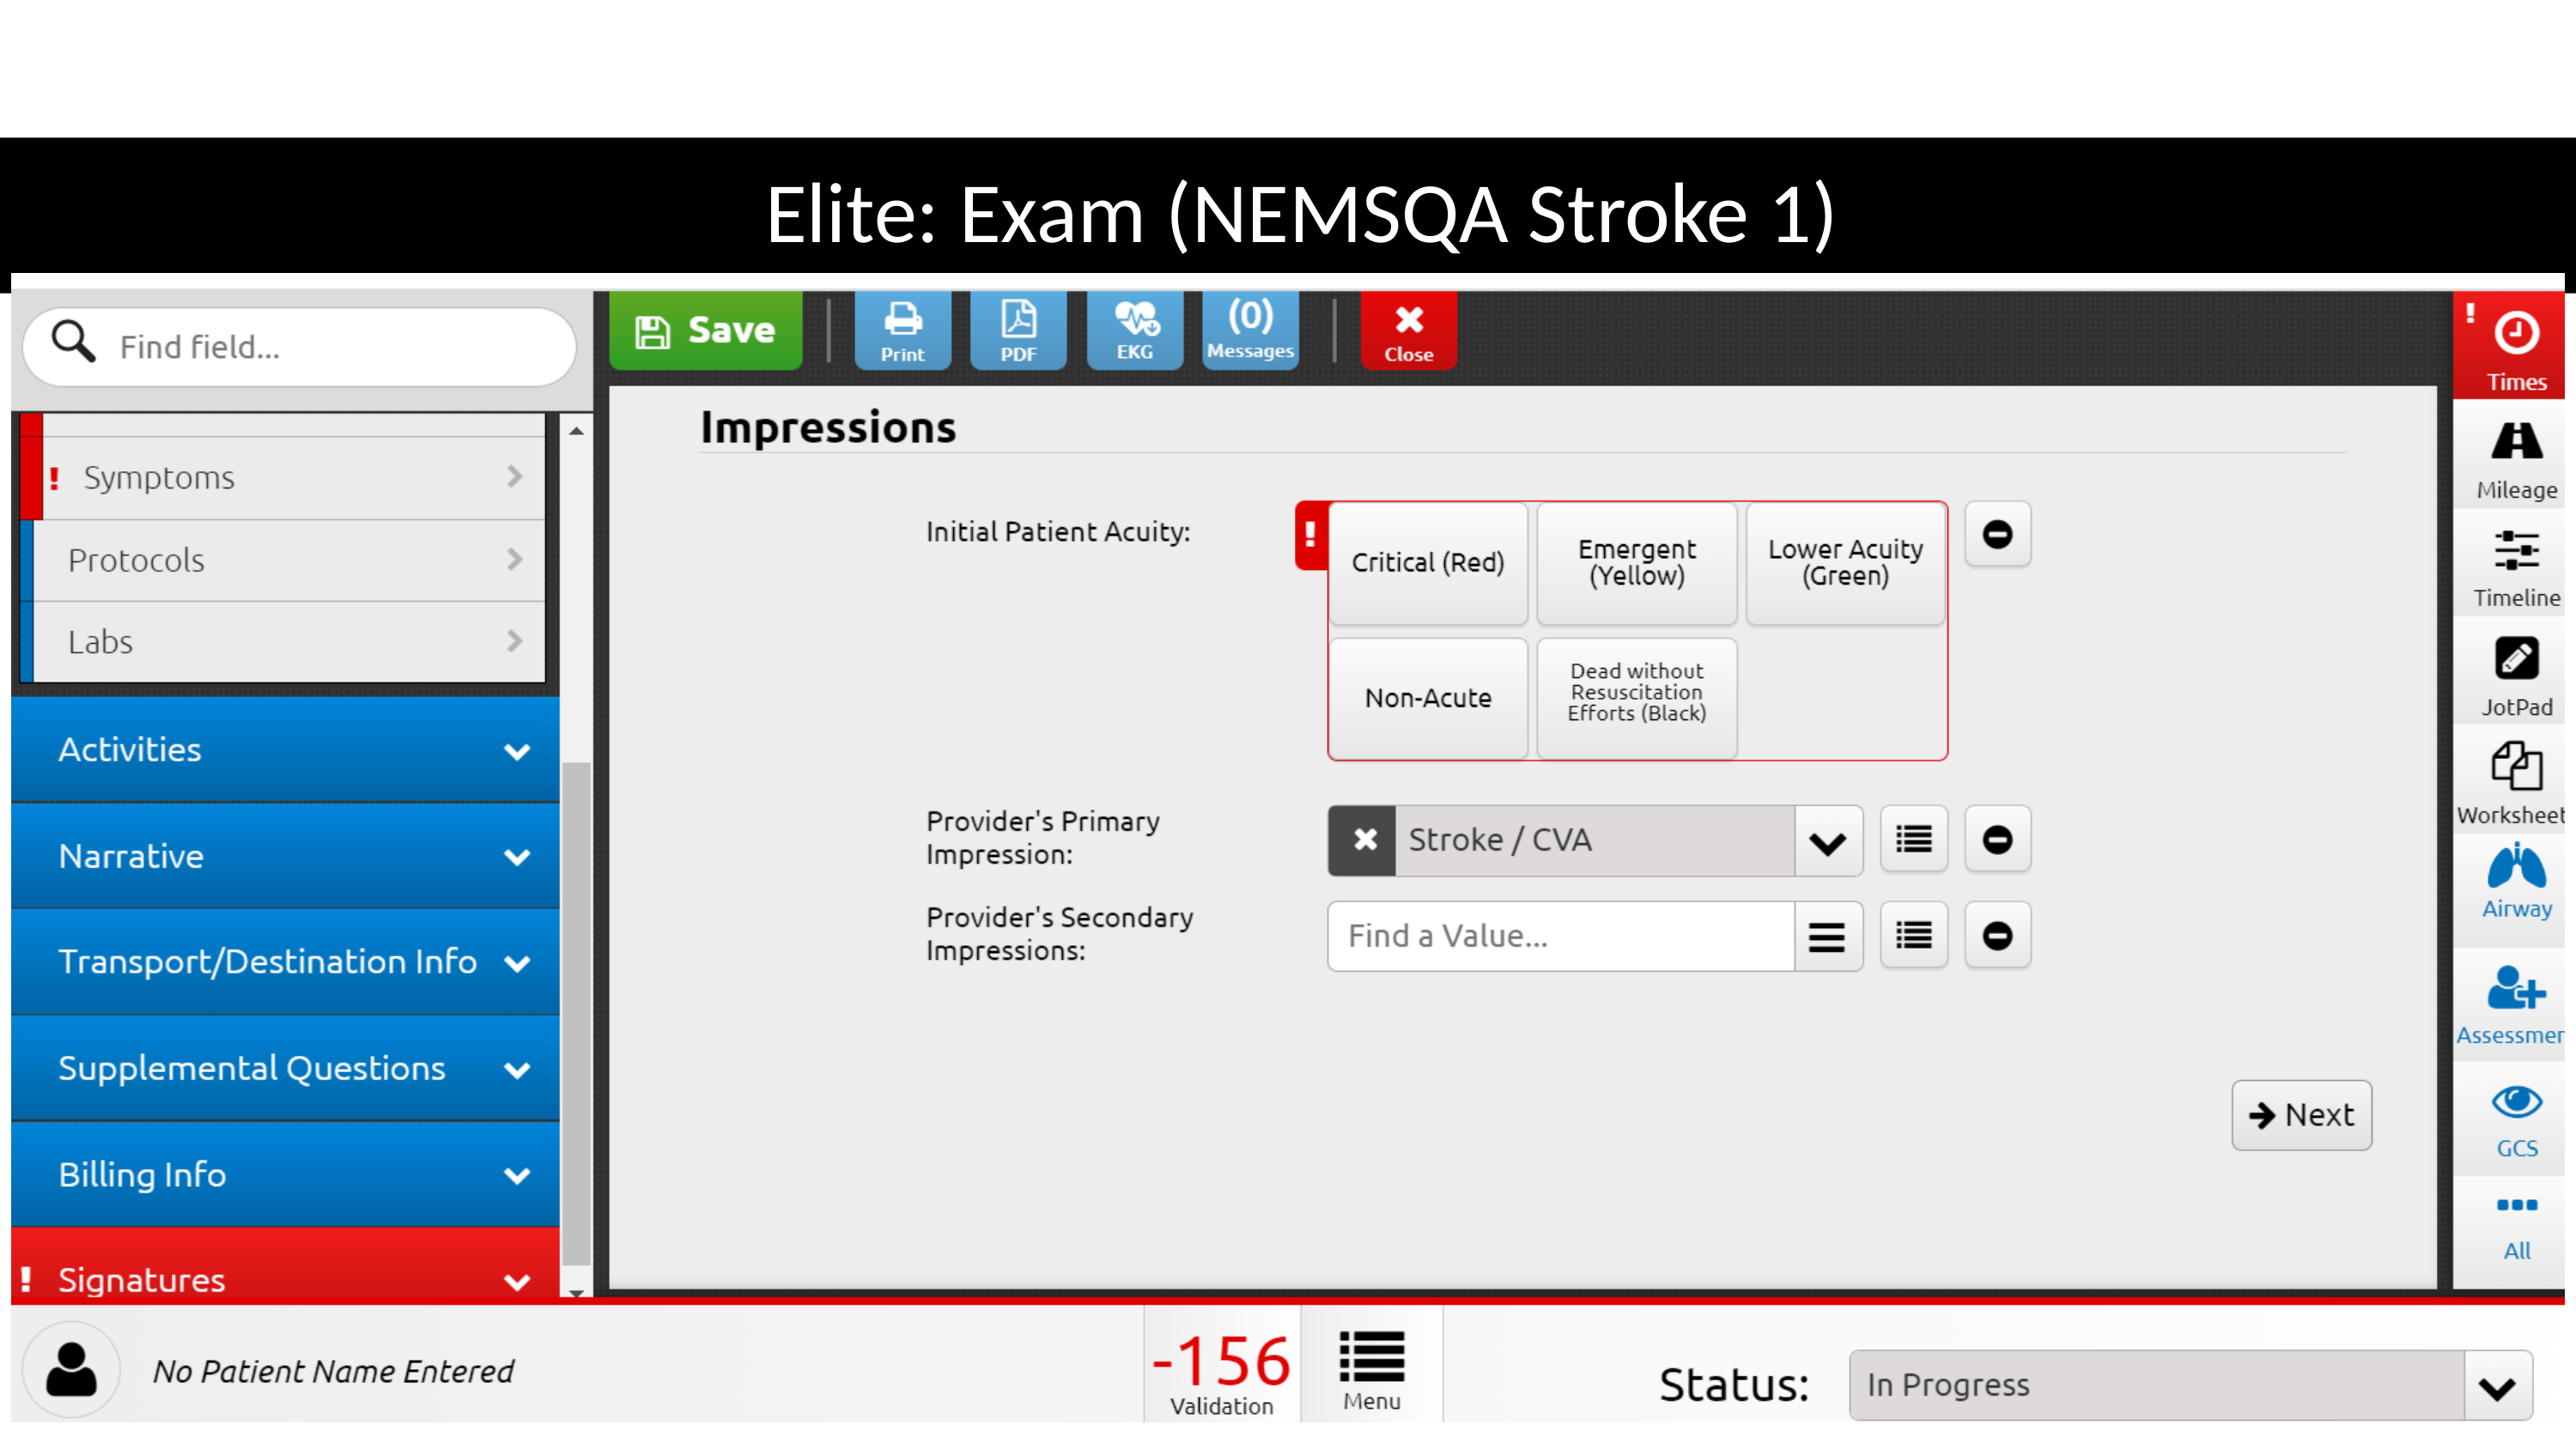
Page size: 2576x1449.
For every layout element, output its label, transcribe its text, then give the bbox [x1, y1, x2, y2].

picture [10, 273, 2566, 1422]
text_box [0, 136, 117, 295]
text_box [2487, 136, 2576, 295]
text_box Elite: Exam (NEMSQA Stroke 1) [117, 136, 2487, 270]
